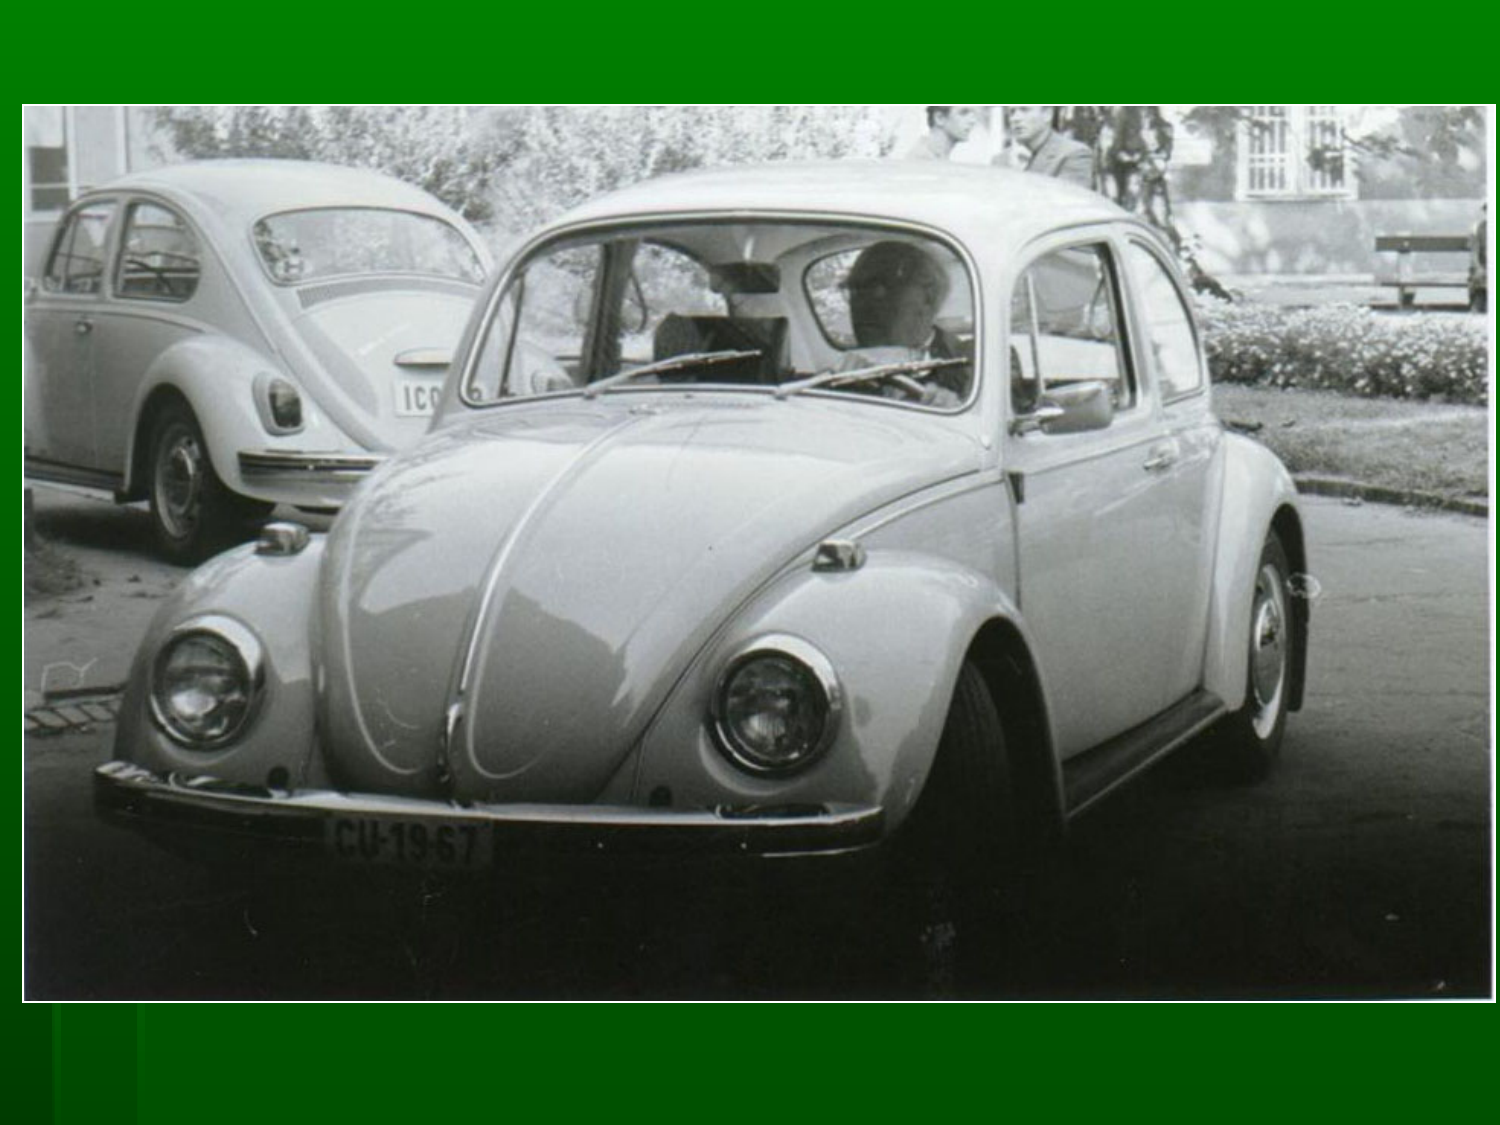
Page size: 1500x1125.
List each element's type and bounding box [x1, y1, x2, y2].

picture [23, 105, 1495, 1001]
